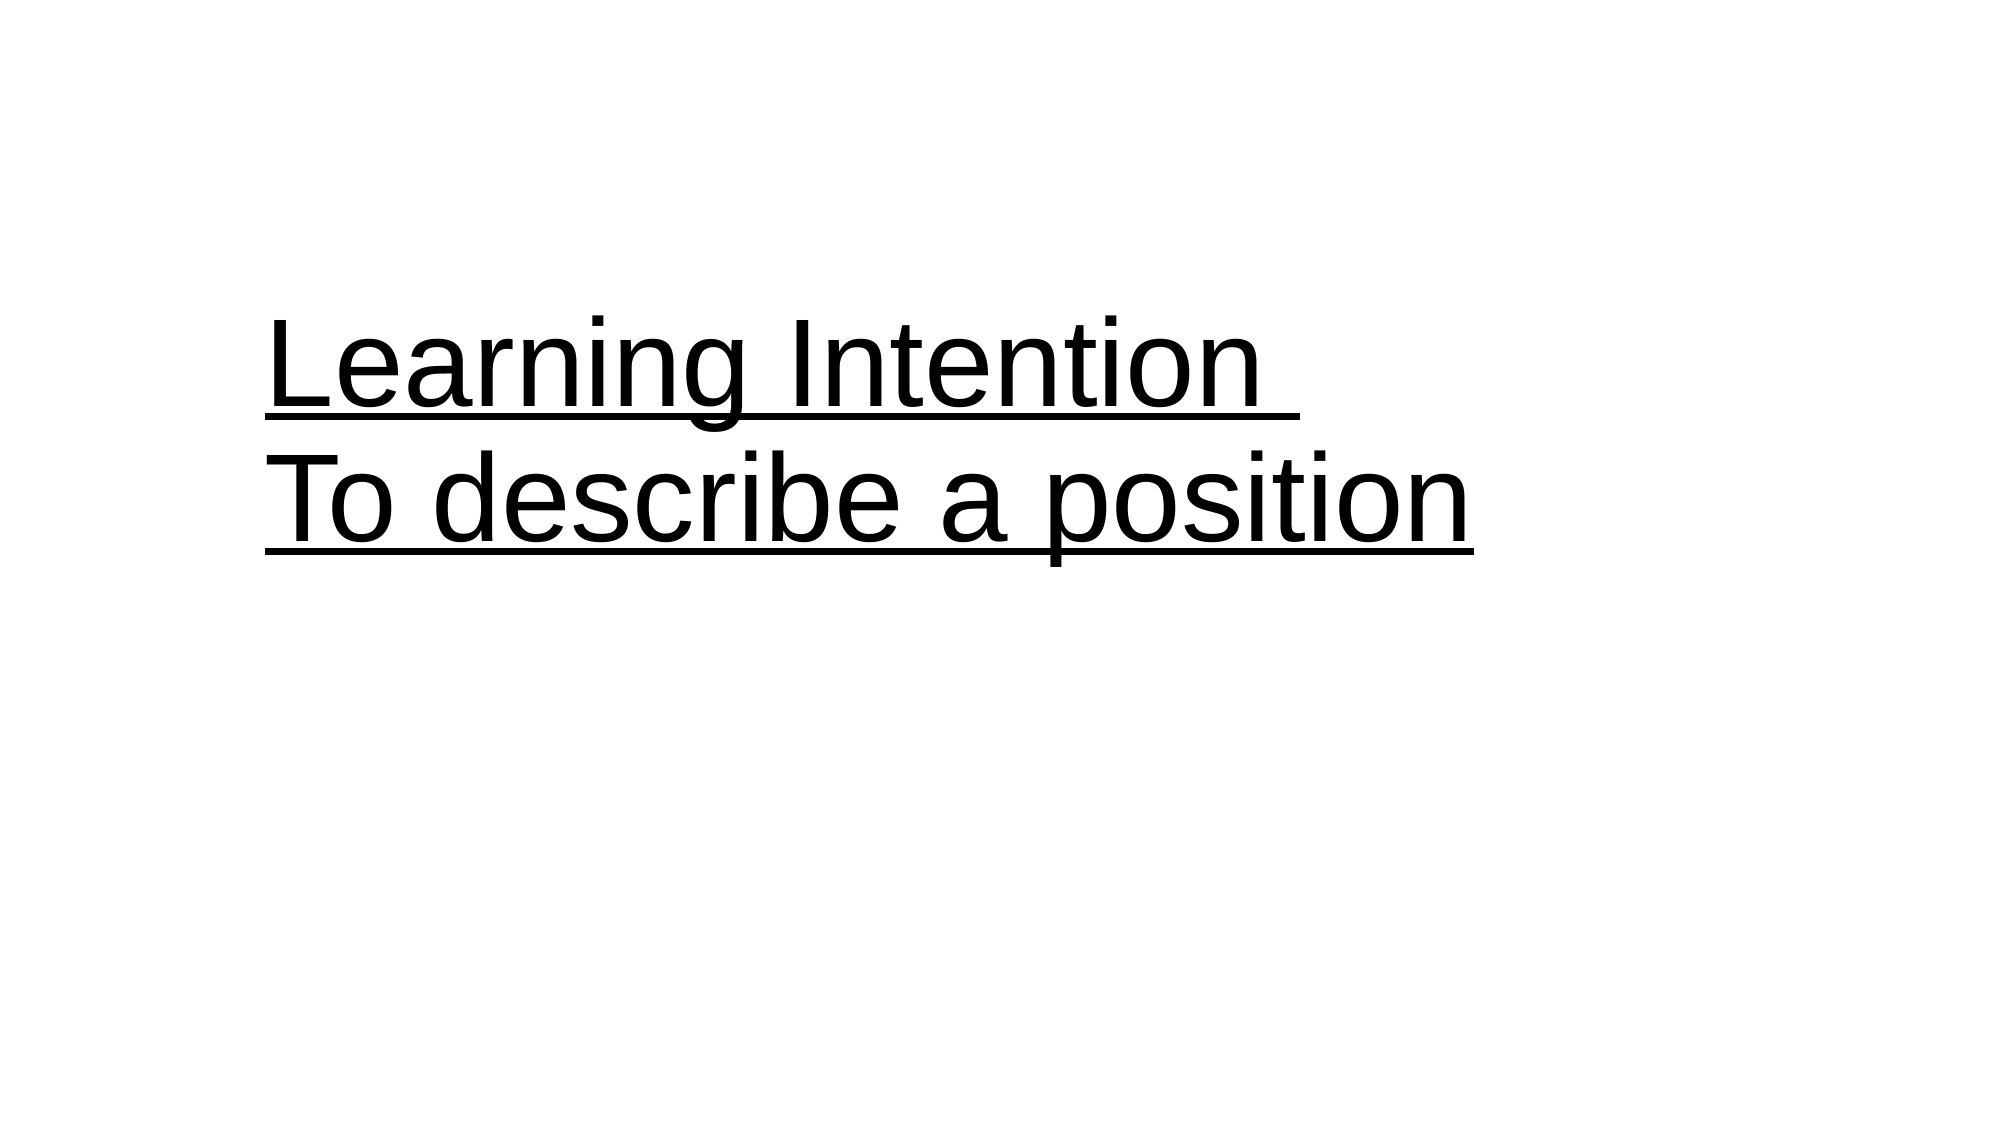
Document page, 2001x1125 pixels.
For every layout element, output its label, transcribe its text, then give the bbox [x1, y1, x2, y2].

title Learning Intention To describe a position [249, 184, 1750, 576]
